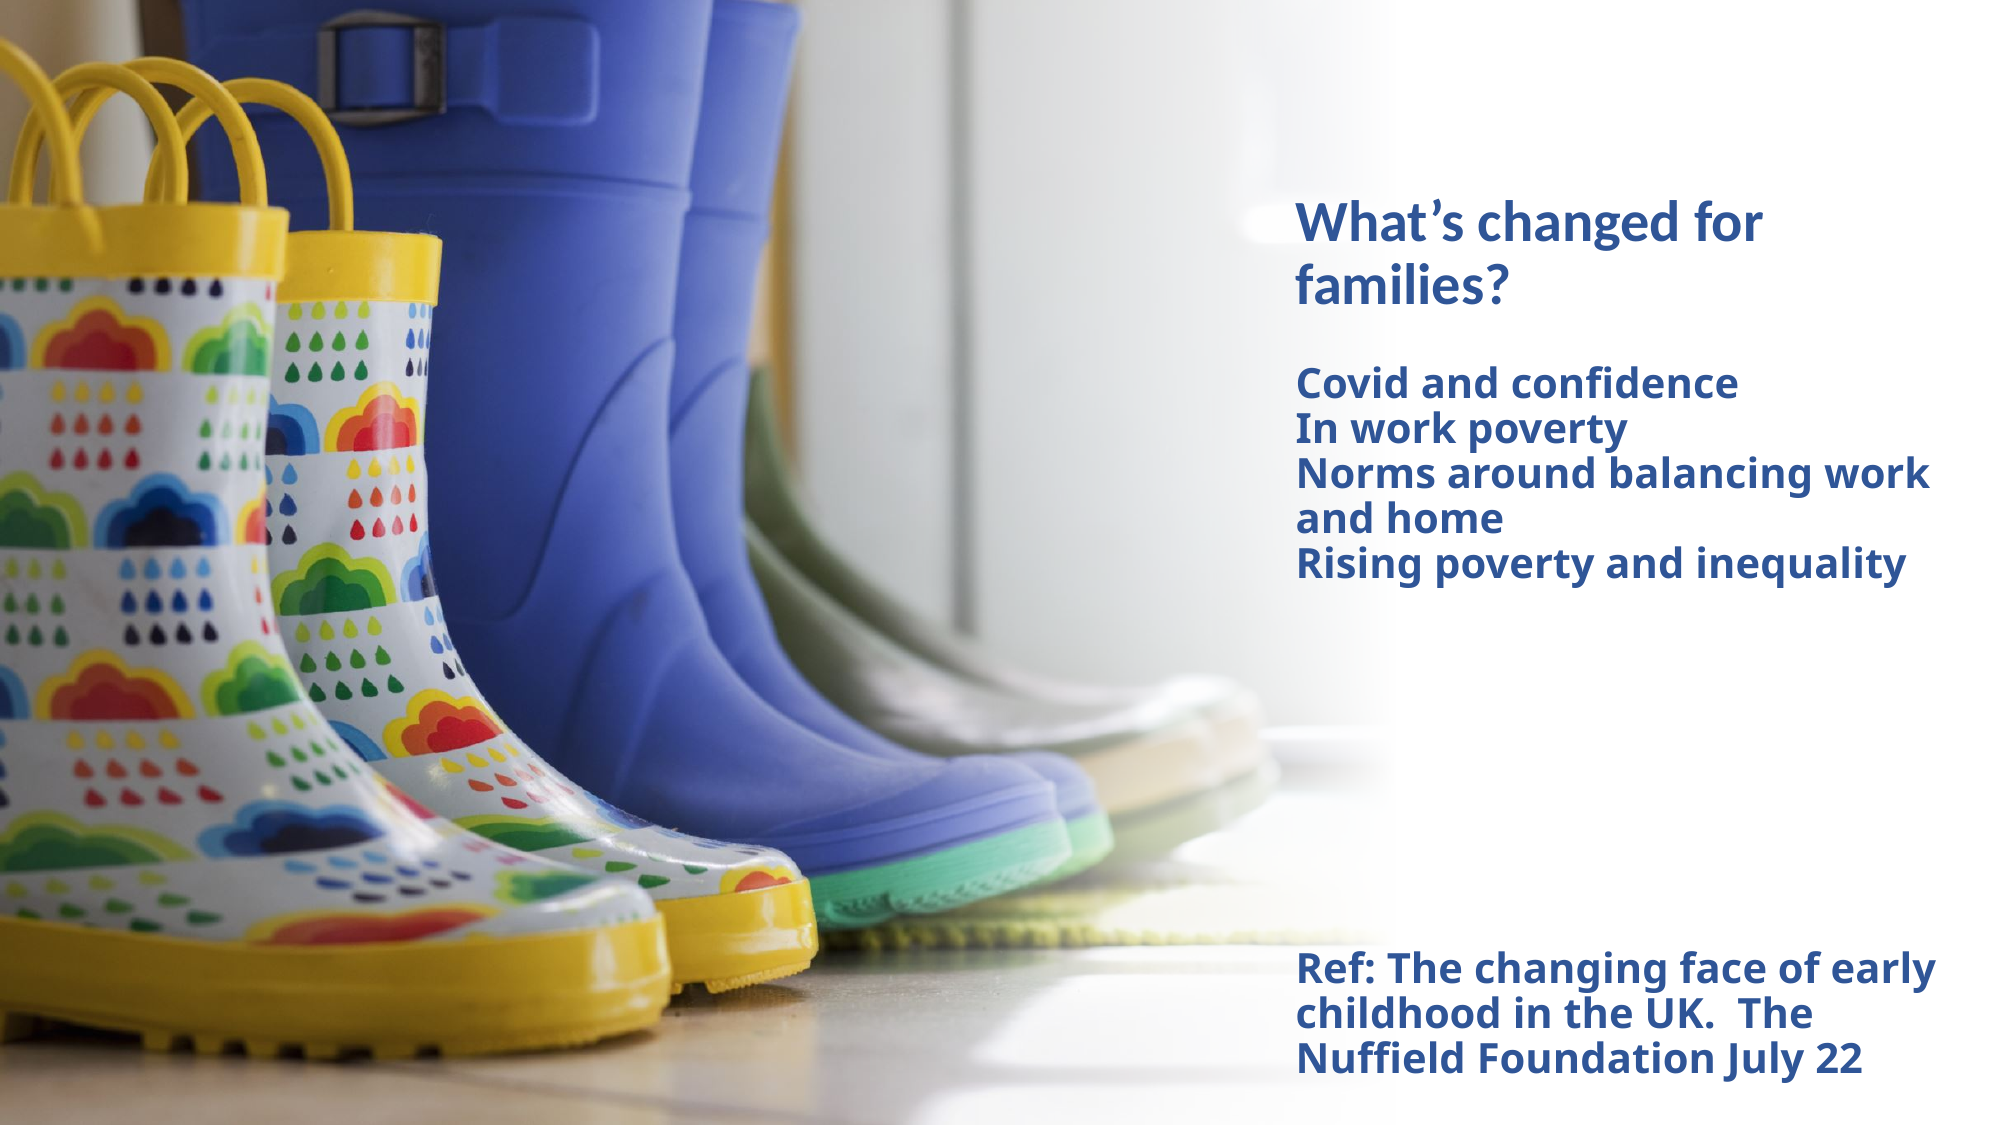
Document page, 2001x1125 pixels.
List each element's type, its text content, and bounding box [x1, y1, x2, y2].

picture [0, 0, 1587, 1125]
text_box [1587, 0, 2000, 226]
title What’s changed for families? Covid and confidence In work poverty Norms around balancing work and home Rising poverty and inequality Ref: The changing face of early childhood in the UK. The Nuffield Foundation July 22 [1587, 226, 2000, 1125]
